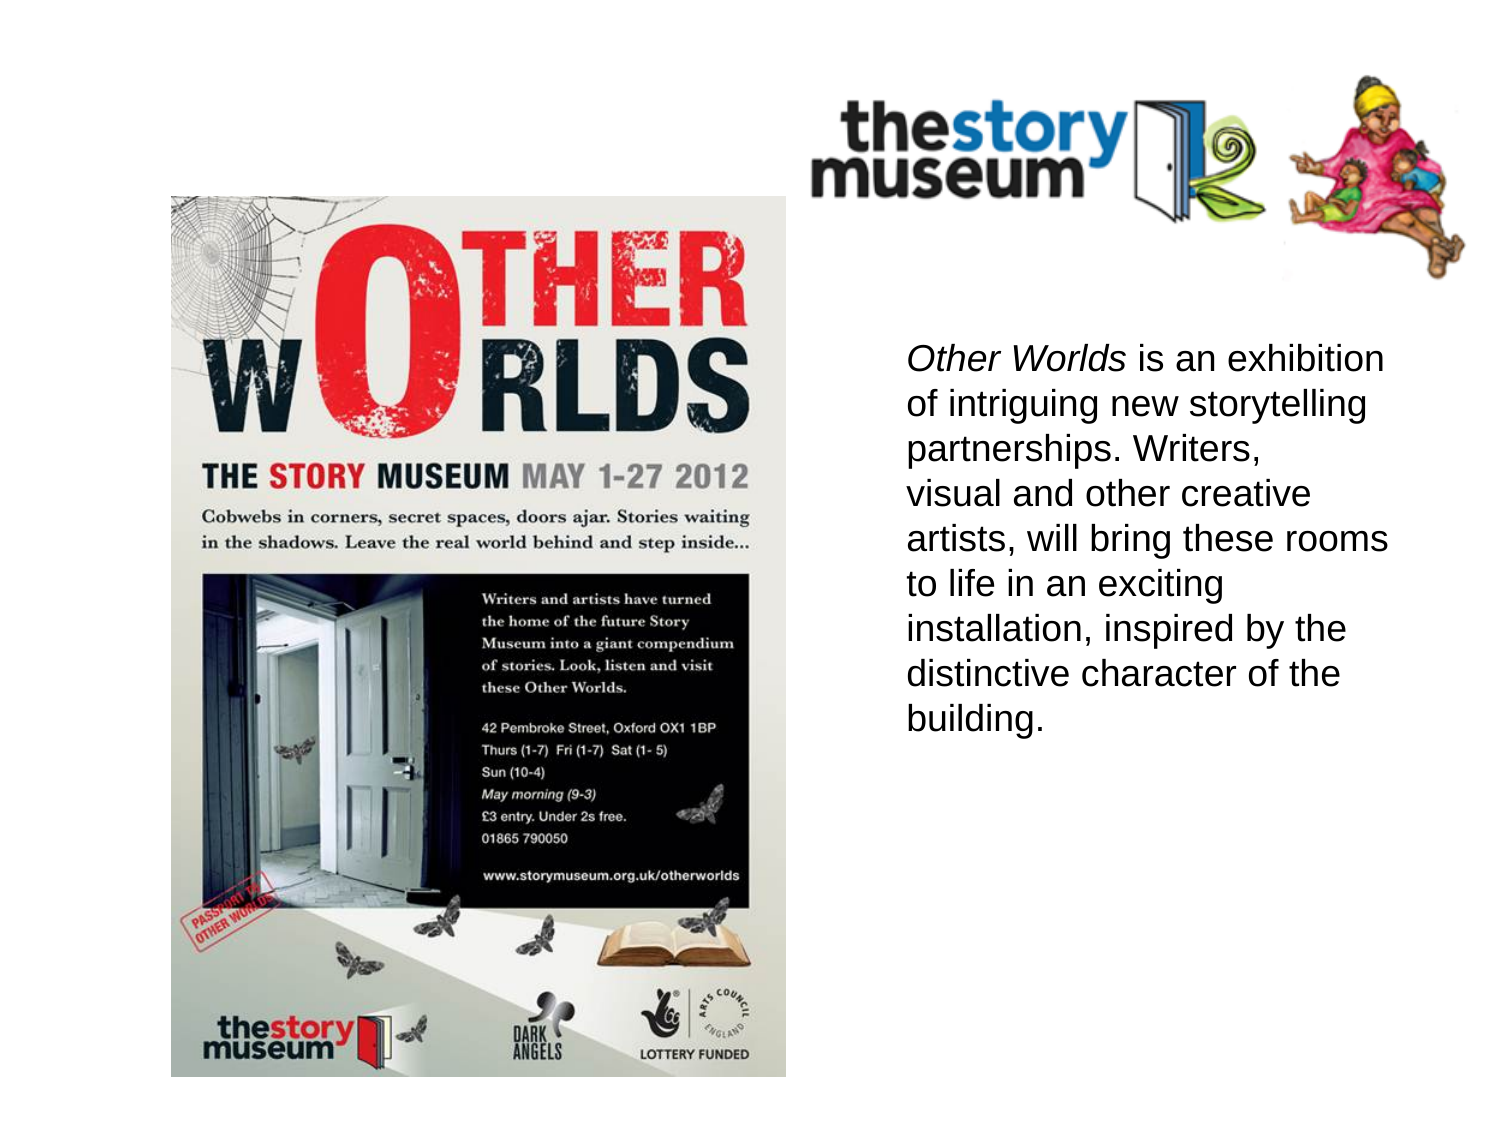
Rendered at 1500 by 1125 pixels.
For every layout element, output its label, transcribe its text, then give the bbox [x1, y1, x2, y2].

picture [808, 0, 1471, 283]
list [170, 196, 786, 1078]
text_box Other Worlds is an exhibition of intriguing new storytelling partnerships. Writers, visual and other creative artists, will bring these rooms to life in an exciting installation, inspired by the distinctive character of the building. [891, 326, 1430, 746]
